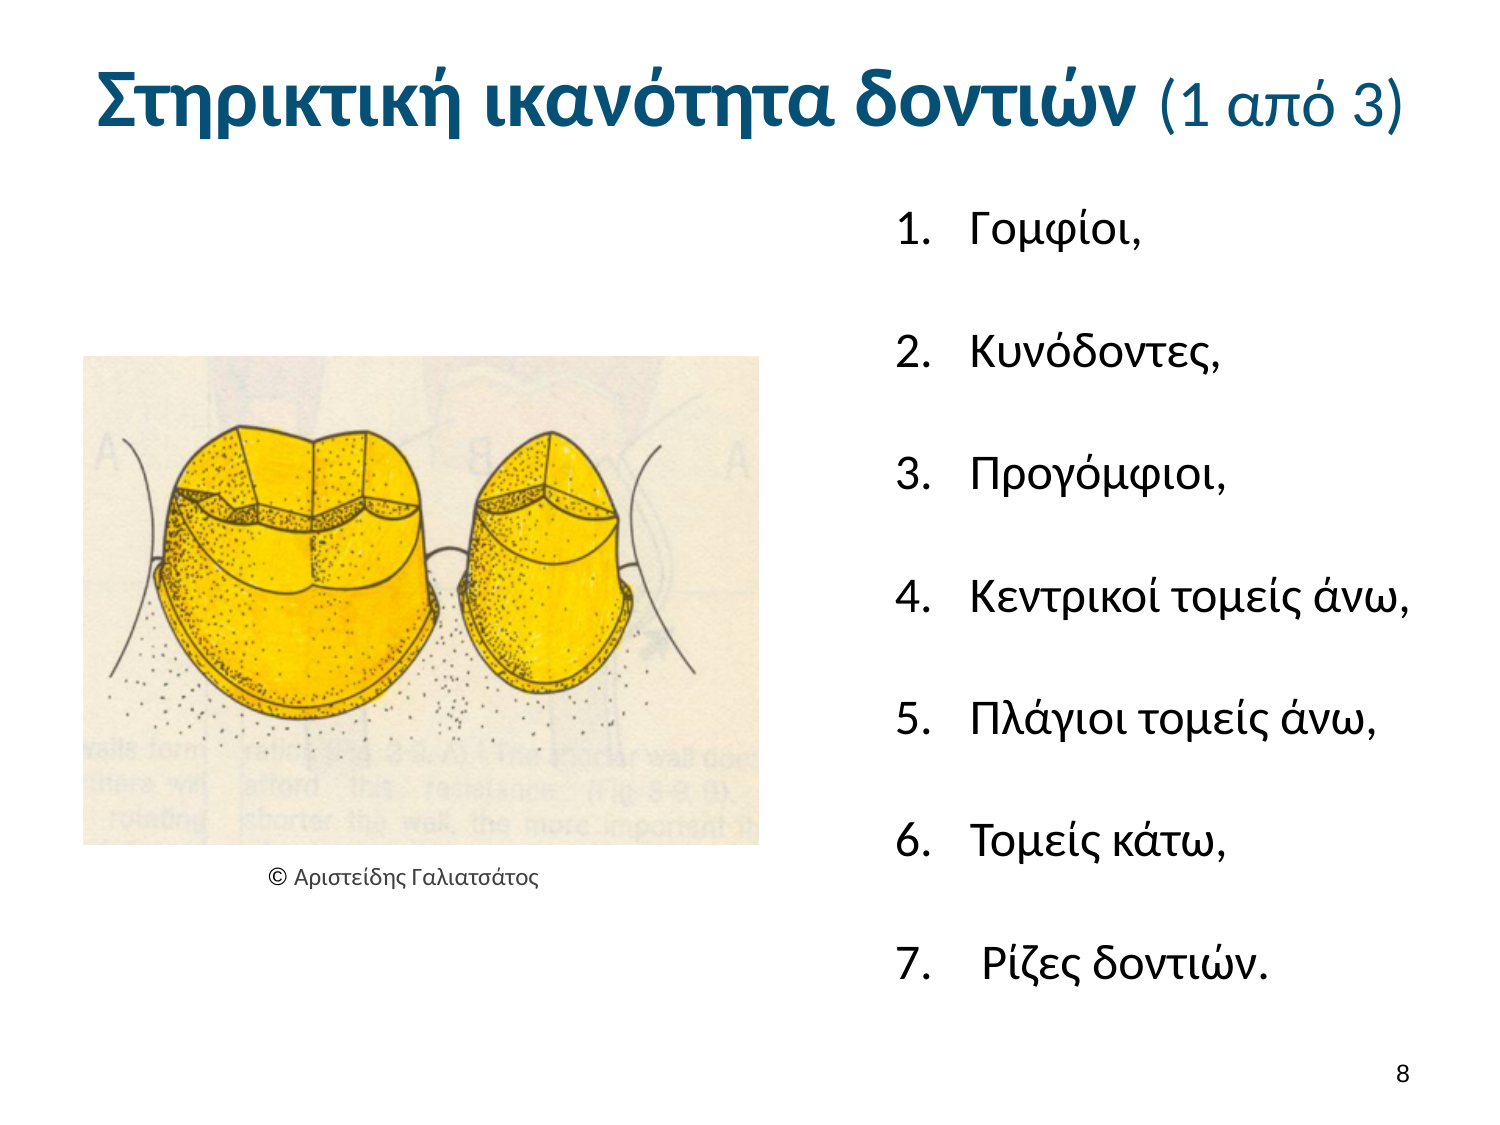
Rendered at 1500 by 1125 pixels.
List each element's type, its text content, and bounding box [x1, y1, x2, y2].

list Γομφίοι, Κυνόδοντες, Προγόμφιοι, Κεντρικοί τομείς άνω, Πλάγιοι τομείς άνω, Τομείς κάτω, Ρίζες δοντιών. [879, 187, 1449, 1014]
title Στηρικτική ικανότητα δοντιών (1 από 3) [76, 19, 1427, 169]
slide_number 7 [1074, 1042, 1425, 1103]
text_box © Αριστείδης Γαλιατσάτος [253, 853, 561, 898]
picture [83, 356, 759, 845]
